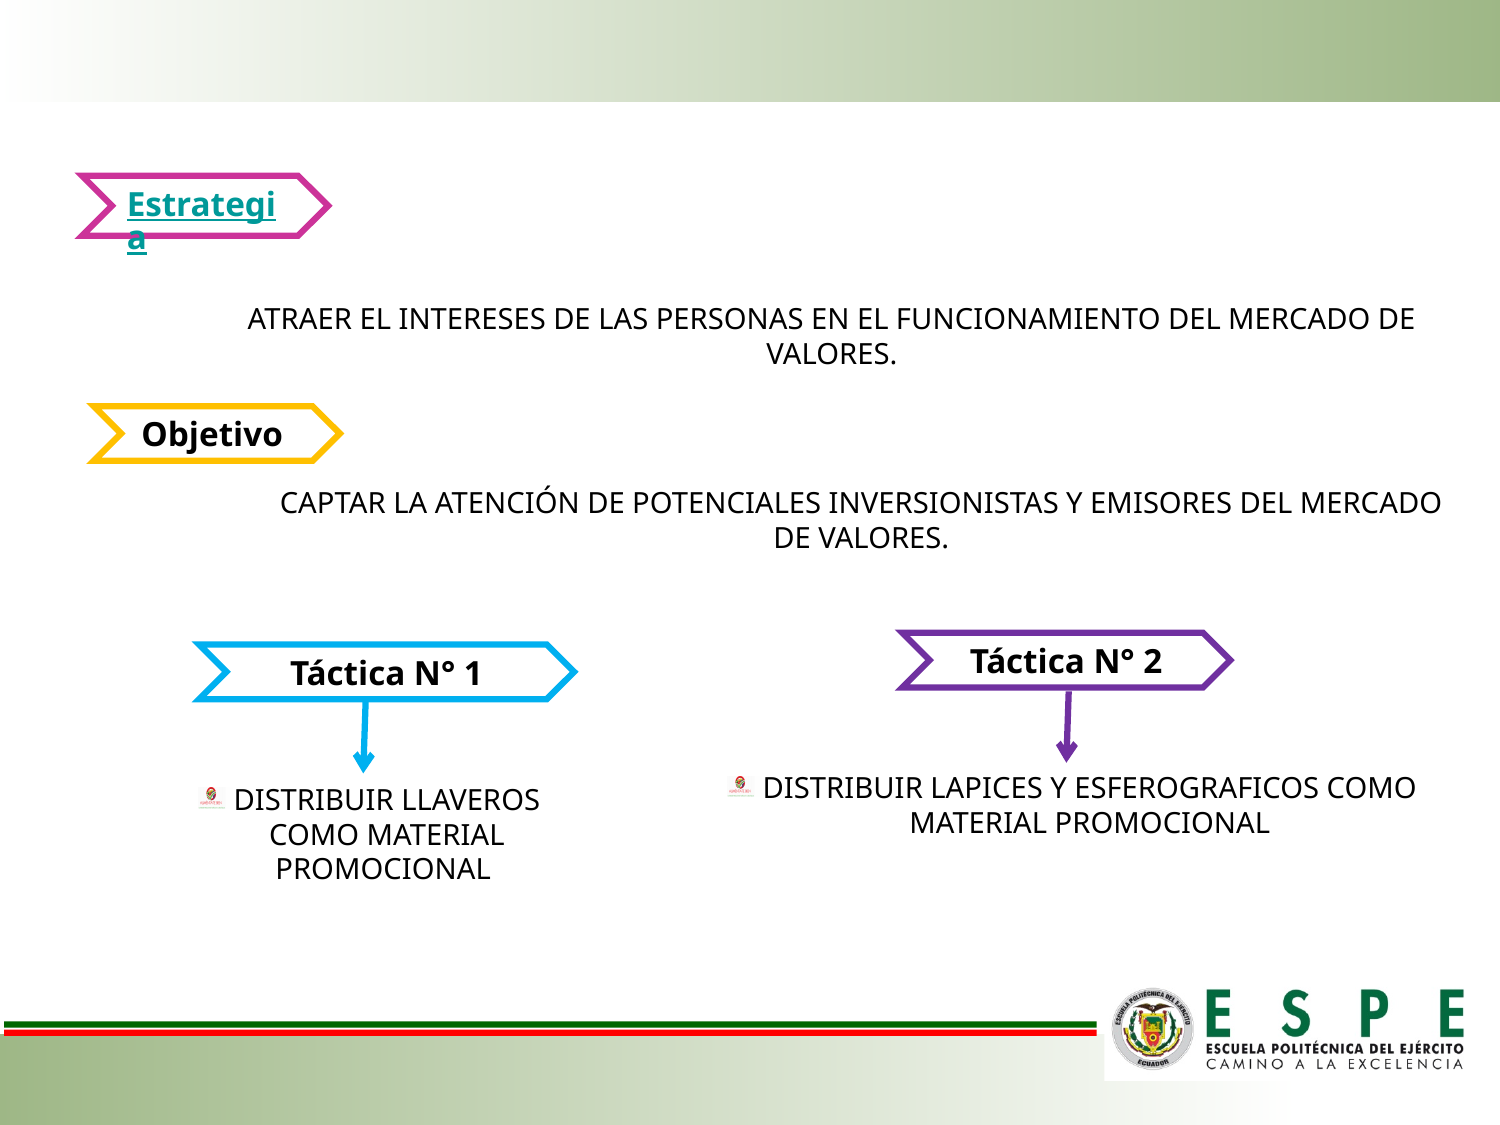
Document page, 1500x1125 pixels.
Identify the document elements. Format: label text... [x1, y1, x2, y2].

text_box Estrategia [82, 175, 329, 236]
picture [1104, 976, 1483, 1081]
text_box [1031, 725, 1104, 729]
text_box Táctica N° 2 [902, 632, 1231, 688]
text_box Objetivo [93, 406, 340, 461]
picture [198, 787, 219, 809]
text_box ATRAER EL INTERESES DE LAS PERSONAS EN EL FUNCIONAMIENTO DEL MERCADO DE VALORES. [222, 292, 1442, 378]
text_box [328, 736, 401, 740]
text_box CAPTAR LA ATENCIÓN DE POTENCIALES INVERSIONISTAS Y EMISORES DEL MERCADO DE VALORES. [257, 476, 1465, 562]
text_box DISTRIBUIR LLAVEROS COMO MATERIAL PROMOCIONAL [140, 773, 598, 893]
text_box DISTRIBUIR LAPICES Y ESFEROGRAFICOS COMO MATERIAL PROMOCIONAL [679, 761, 1465, 847]
text_box Táctica N° 1 [199, 644, 575, 700]
picture [727, 776, 748, 797]
